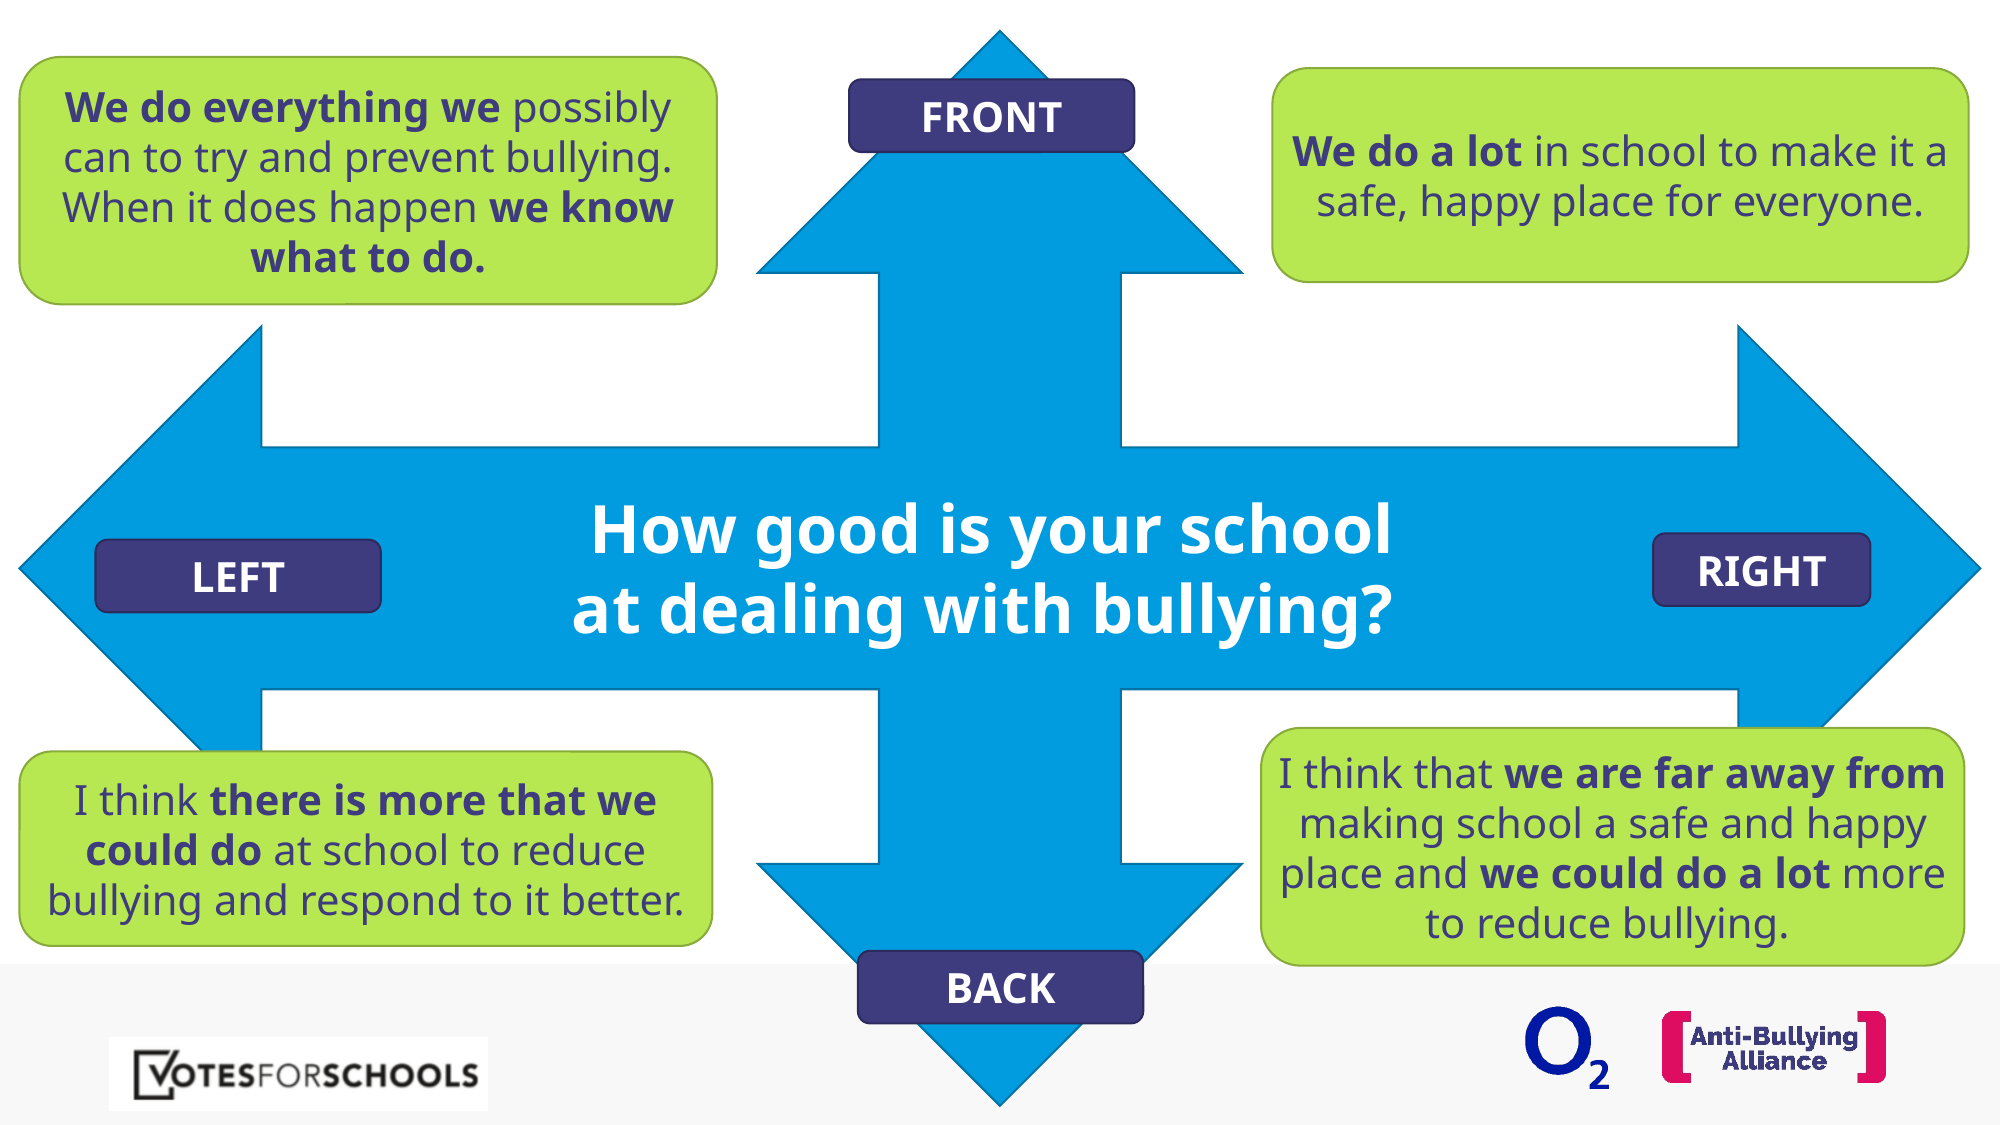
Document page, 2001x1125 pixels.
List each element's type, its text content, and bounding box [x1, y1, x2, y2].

text_box RIGHT [1652, 532, 1872, 607]
picture [1662, 1011, 1886, 1083]
text_box I think there is more that we could do at school to reduce bullying and respond to it better. [18, 750, 714, 947]
picture [1478, 967, 1638, 1118]
text_box [951, 29, 1049, 78]
text_box FRONT [848, 78, 1136, 154]
text_box I think that we are far away from making school a safe and happy place and we could do a lot more to reduce bullying. [1260, 726, 1966, 967]
text_box We do everything we possibly can to try and prevent bullying. When it does happen we know what to do. [18, 55, 718, 306]
text_box How good is your school at dealing with bullying? [542, 479, 1441, 655]
text_box We do a lot in school to make it a safe, happy place for everyone. [1271, 67, 1970, 284]
text_box BACK [856, 949, 1145, 1025]
picture [109, 1037, 488, 1111]
text_box LEFT [94, 538, 382, 614]
text_box [18, 153, 1982, 964]
text_box [917, 1025, 1083, 1108]
